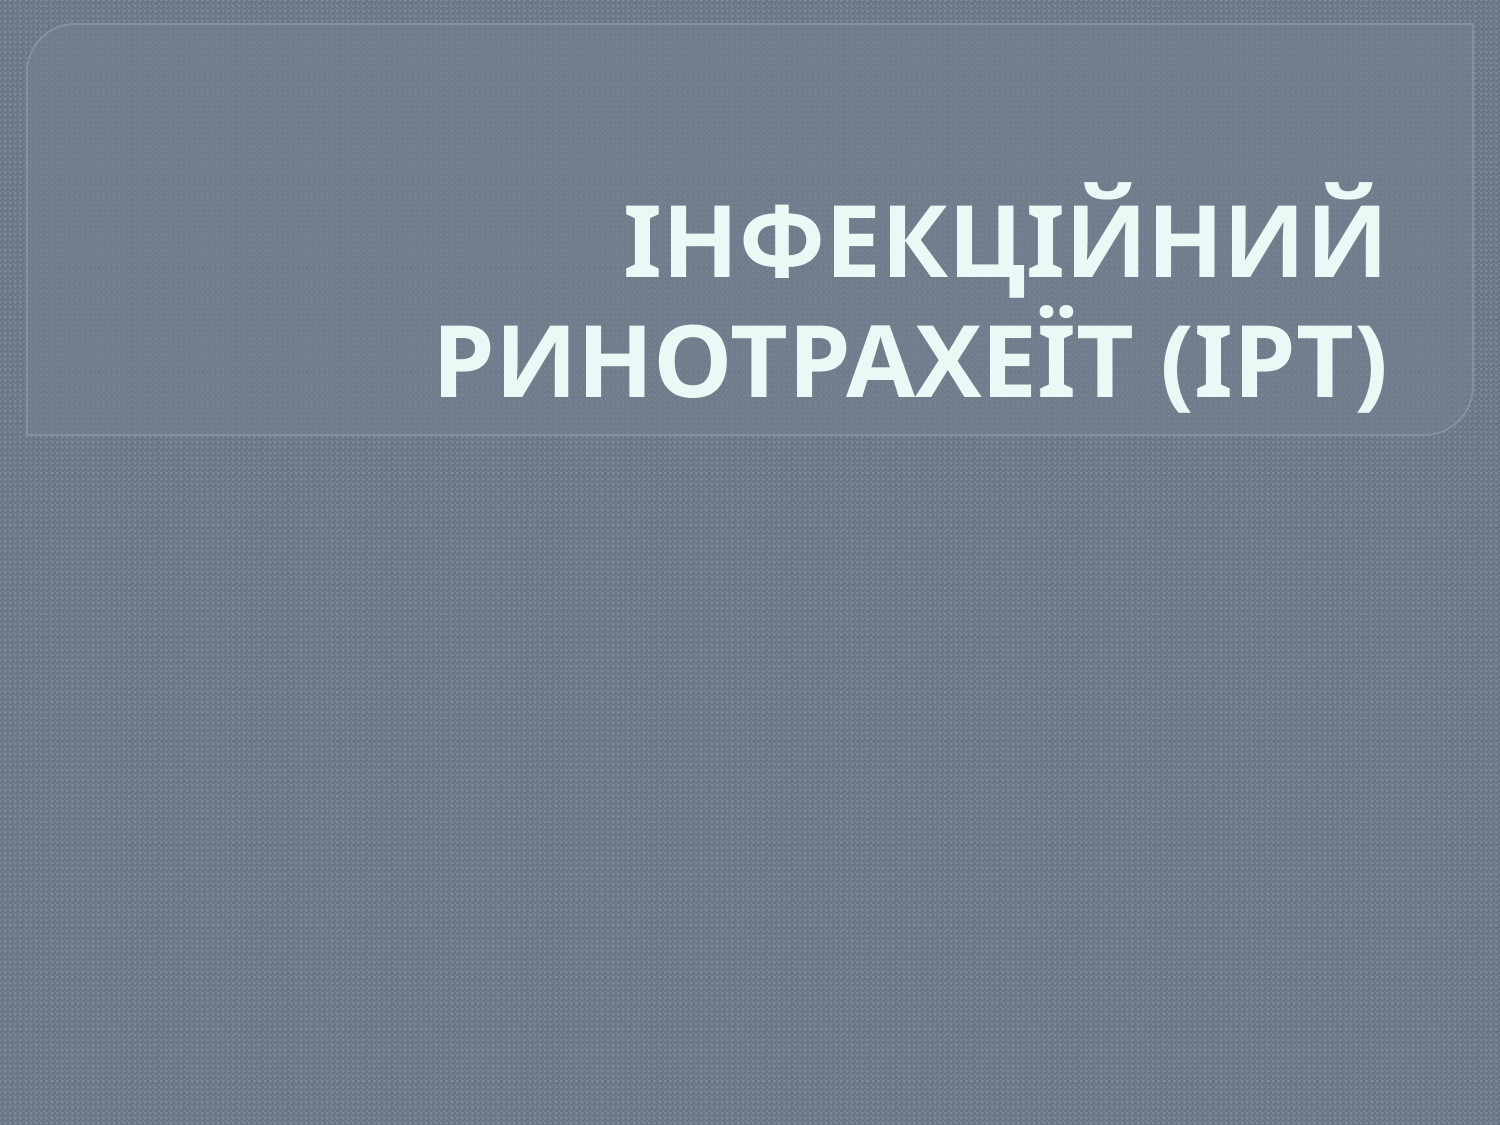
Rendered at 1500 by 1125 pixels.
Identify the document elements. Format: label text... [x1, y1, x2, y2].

title ІНФЕКЦІЙНИЙ РИНОТРАХЕЇТ (ІРТ) [76, 62, 1427, 425]
